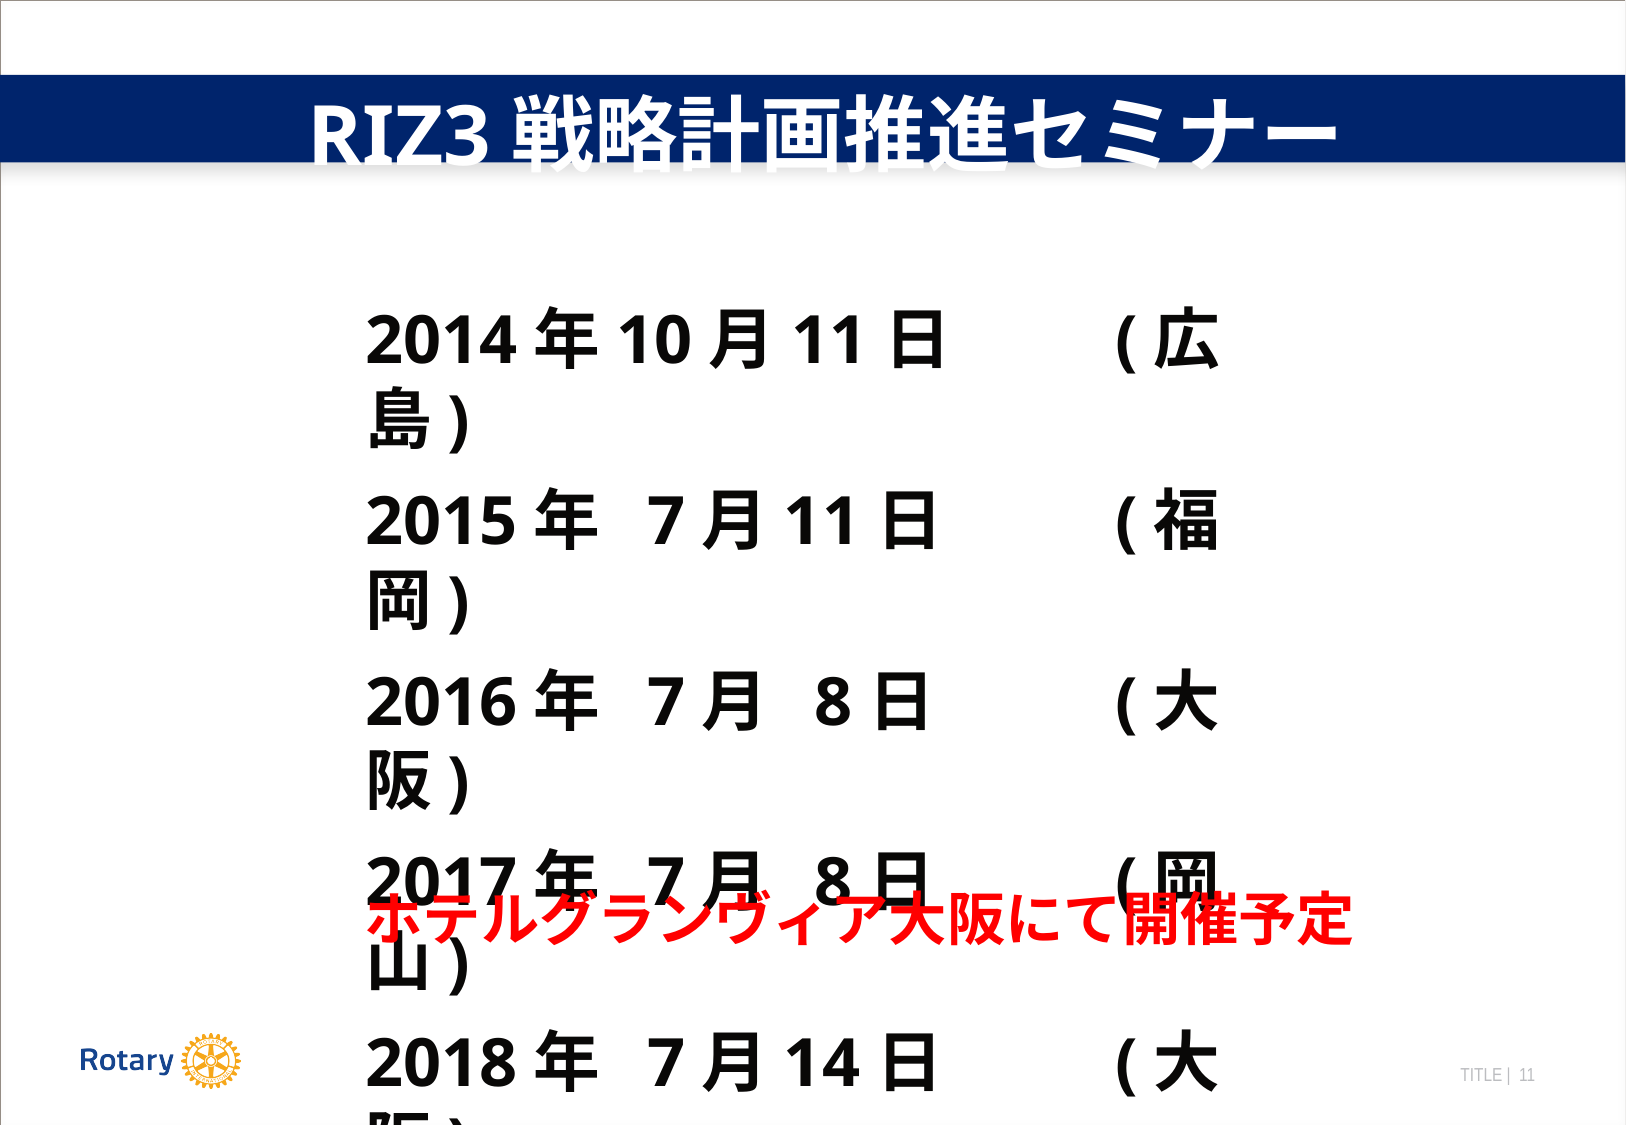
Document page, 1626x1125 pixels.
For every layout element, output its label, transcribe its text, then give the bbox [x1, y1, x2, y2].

text_box RIZ3戦略計画推進セミナー [76, 74, 1575, 163]
text_box 2014年10月11日 (広島) 2015年 7月11日 (福岡) 2016年 7月 8日 (大阪) 2017年 7月 8日 (岡山) 2018年 7月14日 (大阪) 2019年 7月13日 (大阪) [349, 289, 1332, 875]
text_box ホテルグランヴィア大阪にて開催予定 [349, 875, 1625, 960]
slide_number [742, 1024, 834, 1085]
text_box 2014年10月11日 (広島) 2015年 7月11日 (福岡) 2016年 7月 8日 (大阪) 2017年 7月 8日 (岡山) 2018年 7月14日 (大阪) 2019年 7月13日 (大阪) [349, 960, 1332, 971]
picture [81, 1033, 241, 1089]
